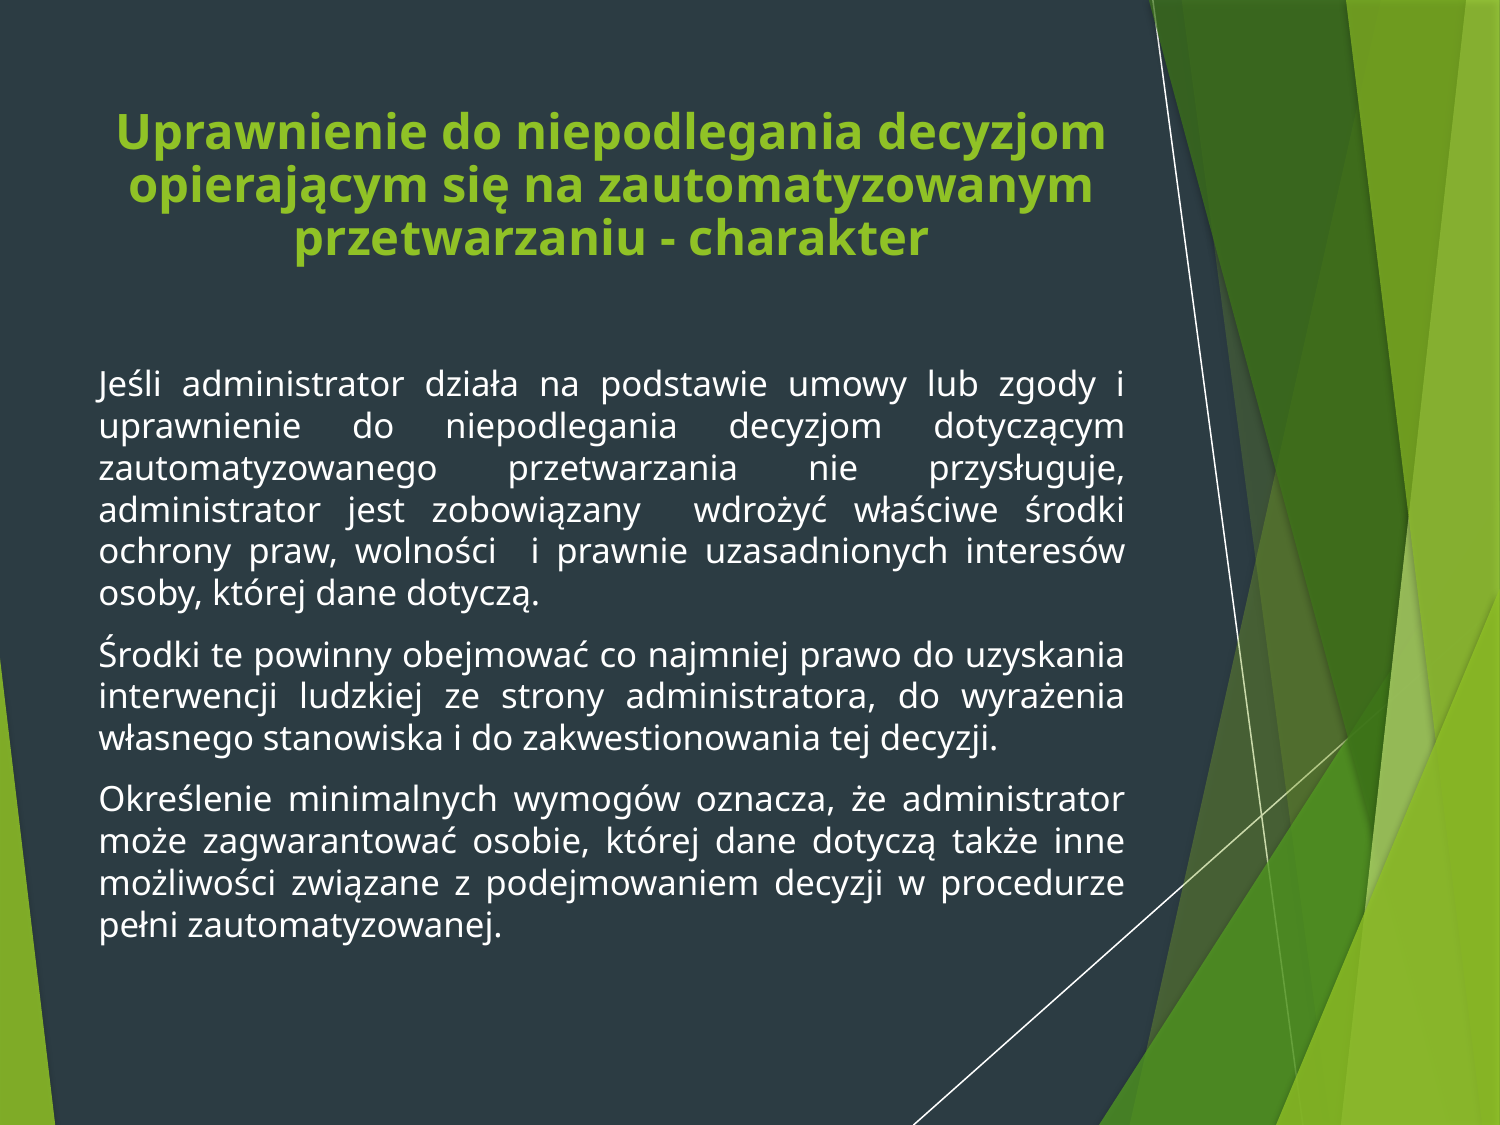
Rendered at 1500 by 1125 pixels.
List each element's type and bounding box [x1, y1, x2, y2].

text_box [0, 0, 1500, 1125]
